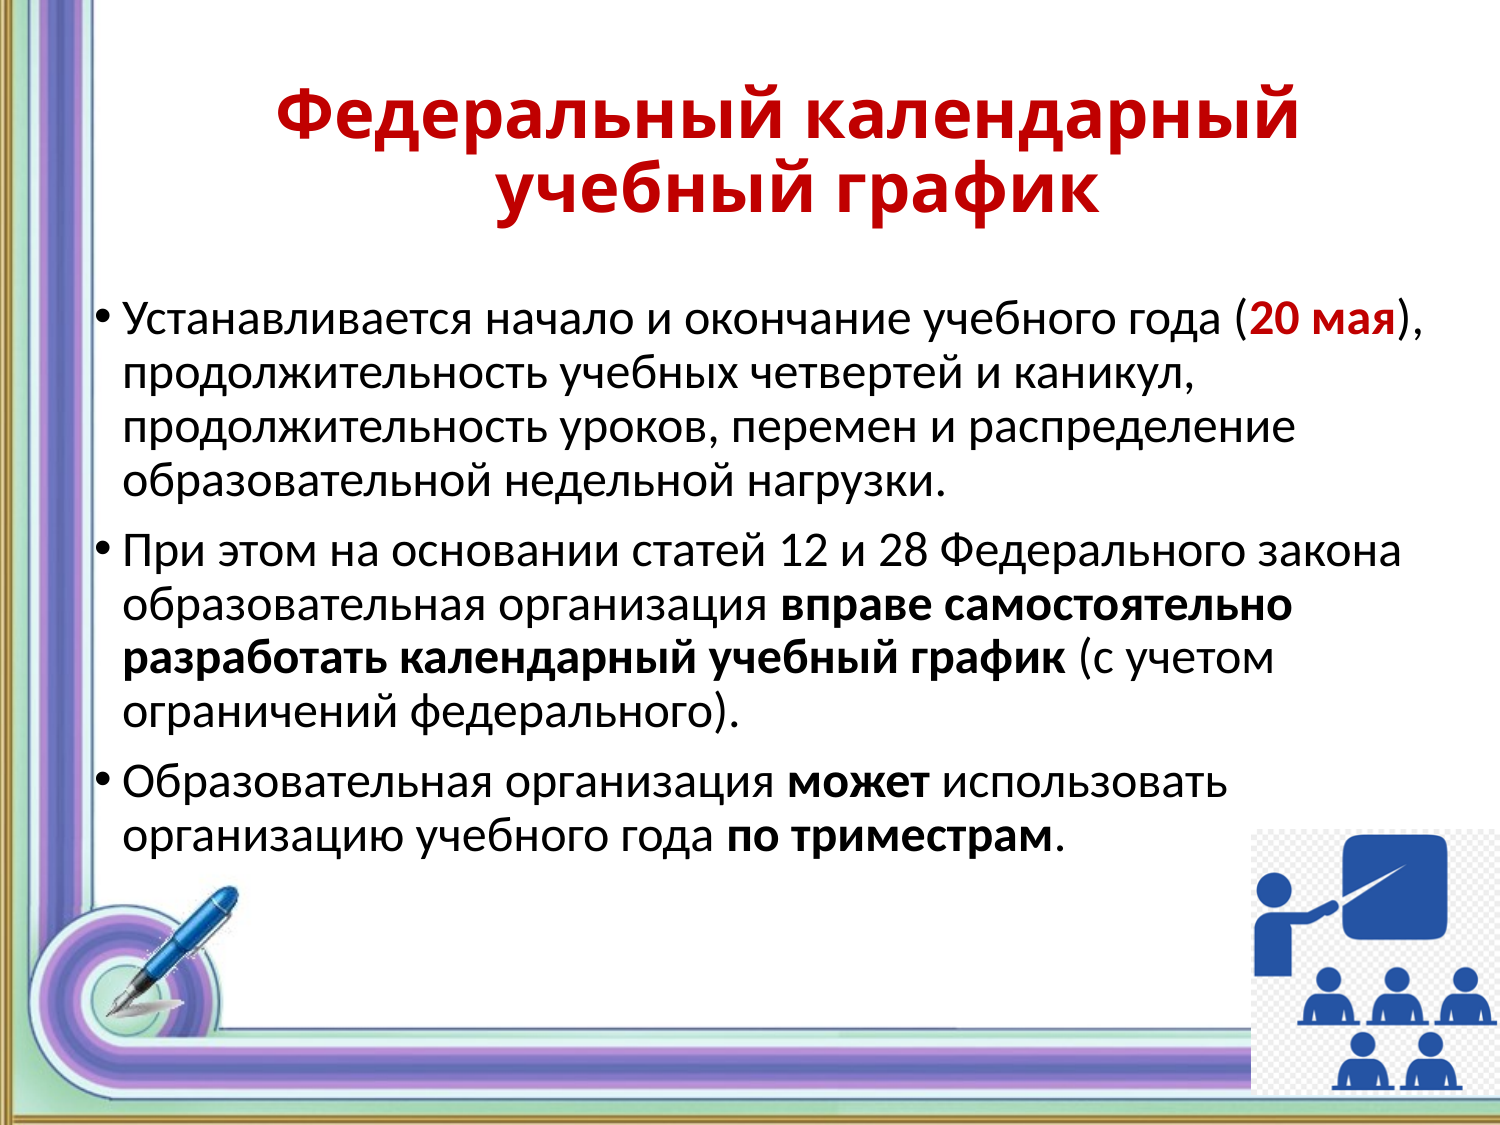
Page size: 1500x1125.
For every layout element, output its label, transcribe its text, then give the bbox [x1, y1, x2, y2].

picture [0, 0, 1500, 1125]
title Федеральный календарный учебный график [123, 44, 1474, 262]
list Устанавливается начало и окончание учебного года (20 мая), продолжительность учебных четвертей и каникул, продолжительность уроков, перемен и распределение образовательной недельной нагрузки. При этом на основании статей 12 и 28 Федерального закона образовательная организация вправе самостоятельно разработать календарный учебный график (с учетом ограничений федерального). Образовательная организация может использовать организацию учебного года по триместрам. [79, 283, 1474, 998]
